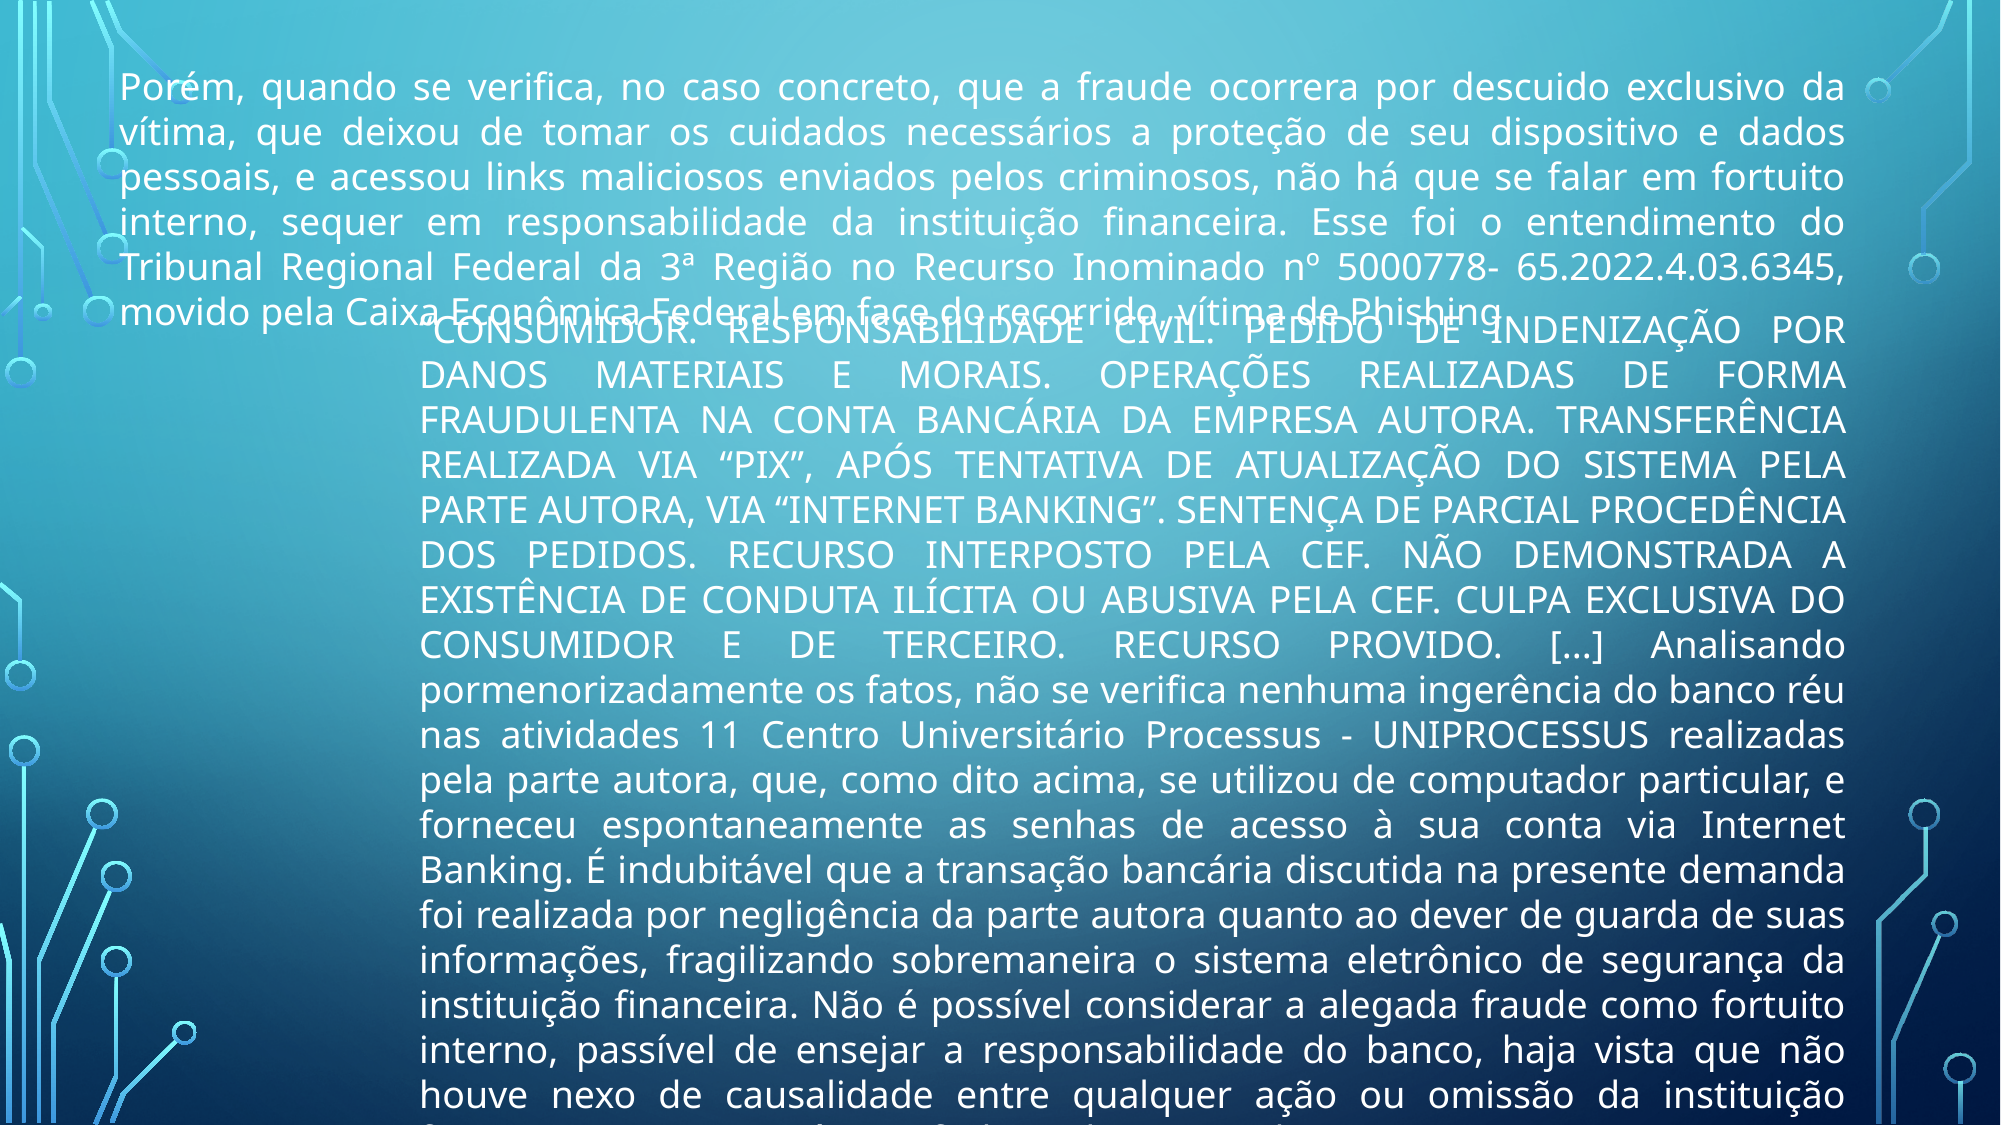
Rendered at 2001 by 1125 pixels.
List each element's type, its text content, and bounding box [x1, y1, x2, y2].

text_box “CONSUMIDOR. RESPONSABILIDADE CIVIL. PEDIDO DE INDENIZAÇÃO POR DANOS MATERIAIS E MORAIS. OPERAÇÕES REALIZADAS DE FORMA FRAUDULENTA NA CONTA BANCÁRIA DA EMPRESA AUTORA. TRANSFERÊNCIA REALIZADA VIA “PIX”, APÓS TENTATIVA DE ATUALIZAÇÃO DO SISTEMA PELA PARTE AUTORA, VIA “INTERNET BANKING”. SENTENÇA DE PARCIAL PROCEDÊNCIA DOS PEDIDOS. RECURSO INTERPOSTO PELA CEF. NÃO DEMONSTRADA A EXISTÊNCIA DE CONDUTA ILÍCITA OU ABUSIVA PELA CEF. CULPA EXCLUSIVA DO CONSUMIDOR E DE TERCEIRO. RECURSO PROVIDO. [...] Analisando pormenorizadamente os fatos, não se verifica nenhuma ingerência do banco réu nas atividades 11 Centro Universitário Processus - UNIPROCESSUS realizadas pela parte autora, que, como dito acima, se utilizou de computador particular, e forneceu espontaneamente as senhas de acesso à sua conta via Internet Banking. É indubitável que a transação bancária discutida na presente demanda foi realizada por negligência da parte autora quanto ao dever de guarda de suas informações, fragilizando sobremaneira o sistema eletrônico de segurança da instituição financeira. Não é possível considerar a alegada fraude como fortuito interno, passível de ensejar a responsabilidade do banco, haja vista que não houve nexo de causalidade entre qualquer ação ou omissão da instituição financeira e o prejuízo sofrido pela recorrida. [...] Ante o exposto, DOU PROVIMETO ao recurso da CEF, para reformar a sentença recorrida e julgar improcedentes os pedidos formulados pela parte autora. [...]” [404, 298, 1862, 1125]
text_box Porém, quando se verifica, no caso concreto, que a fraude ocorrera por descuido exclusivo da vítima, que deixou de tomar os cuidados necessários a proteção de seu dispositivo e dados pessoais, e acessou links maliciosos enviados pelos criminosos, não há que se falar em fortuito interno, sequer em responsabilidade da instituição financeira. Esse foi o entendimento do Tribunal Regional Federal da 3ª Região no Recurso Inominado nº 5000778- 65.2022.4.03.6345, movido pela Caixa Econômica Federal em face do recorrido, vítima de Phishing [104, 55, 1862, 341]
